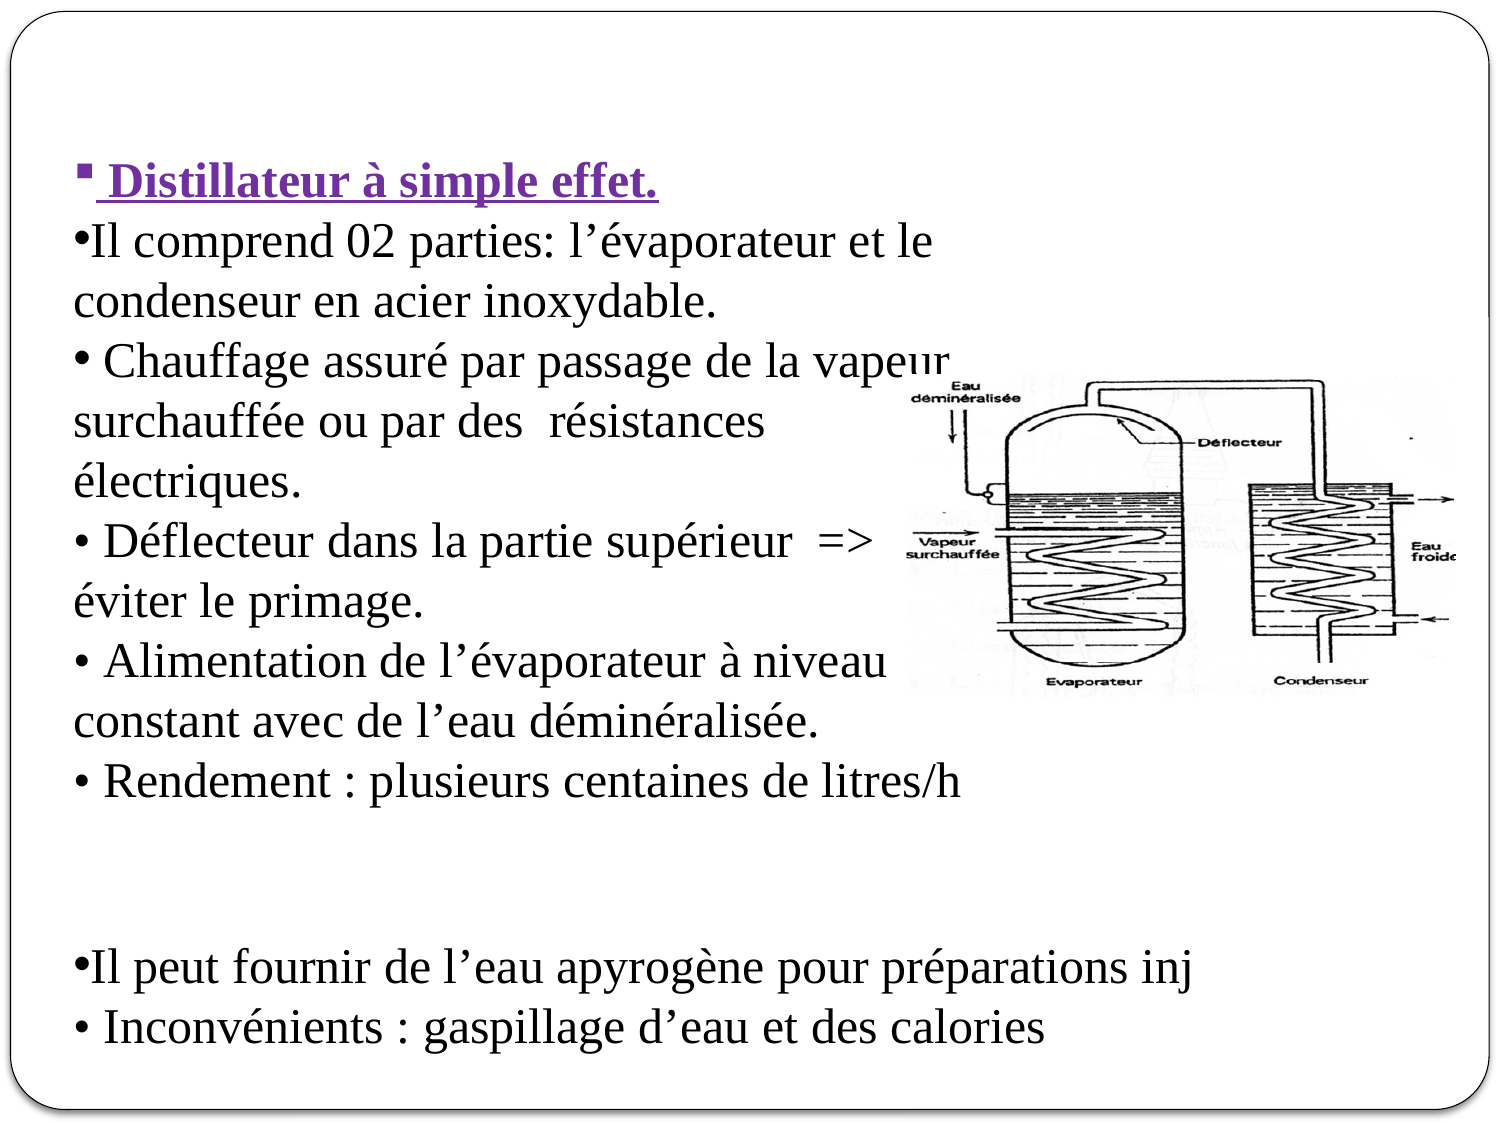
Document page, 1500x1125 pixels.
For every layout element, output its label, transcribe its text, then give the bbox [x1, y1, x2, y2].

text_box Distillateur à simple effet. Il comprend 02 parties: l’évaporateur et le condenseur en acier inoxydable. Chauffage assuré par passage de la vapeur surchauffée ou par des résistances électriques. • Déflecteur dans la partie supérieur => éviter le primage. • Alimentation de l’évaporateur à niveau constant avec de l’eau déminéralisée. • Rendement : plusieurs centaines de litres/h [58, 79, 985, 815]
text_box Il peut fournir de l’eau apyrogène pour préparations inj • Inconvénients : gaspillage d’eau et des calories [58, 925, 1453, 1121]
picture [902, 374, 1458, 697]
